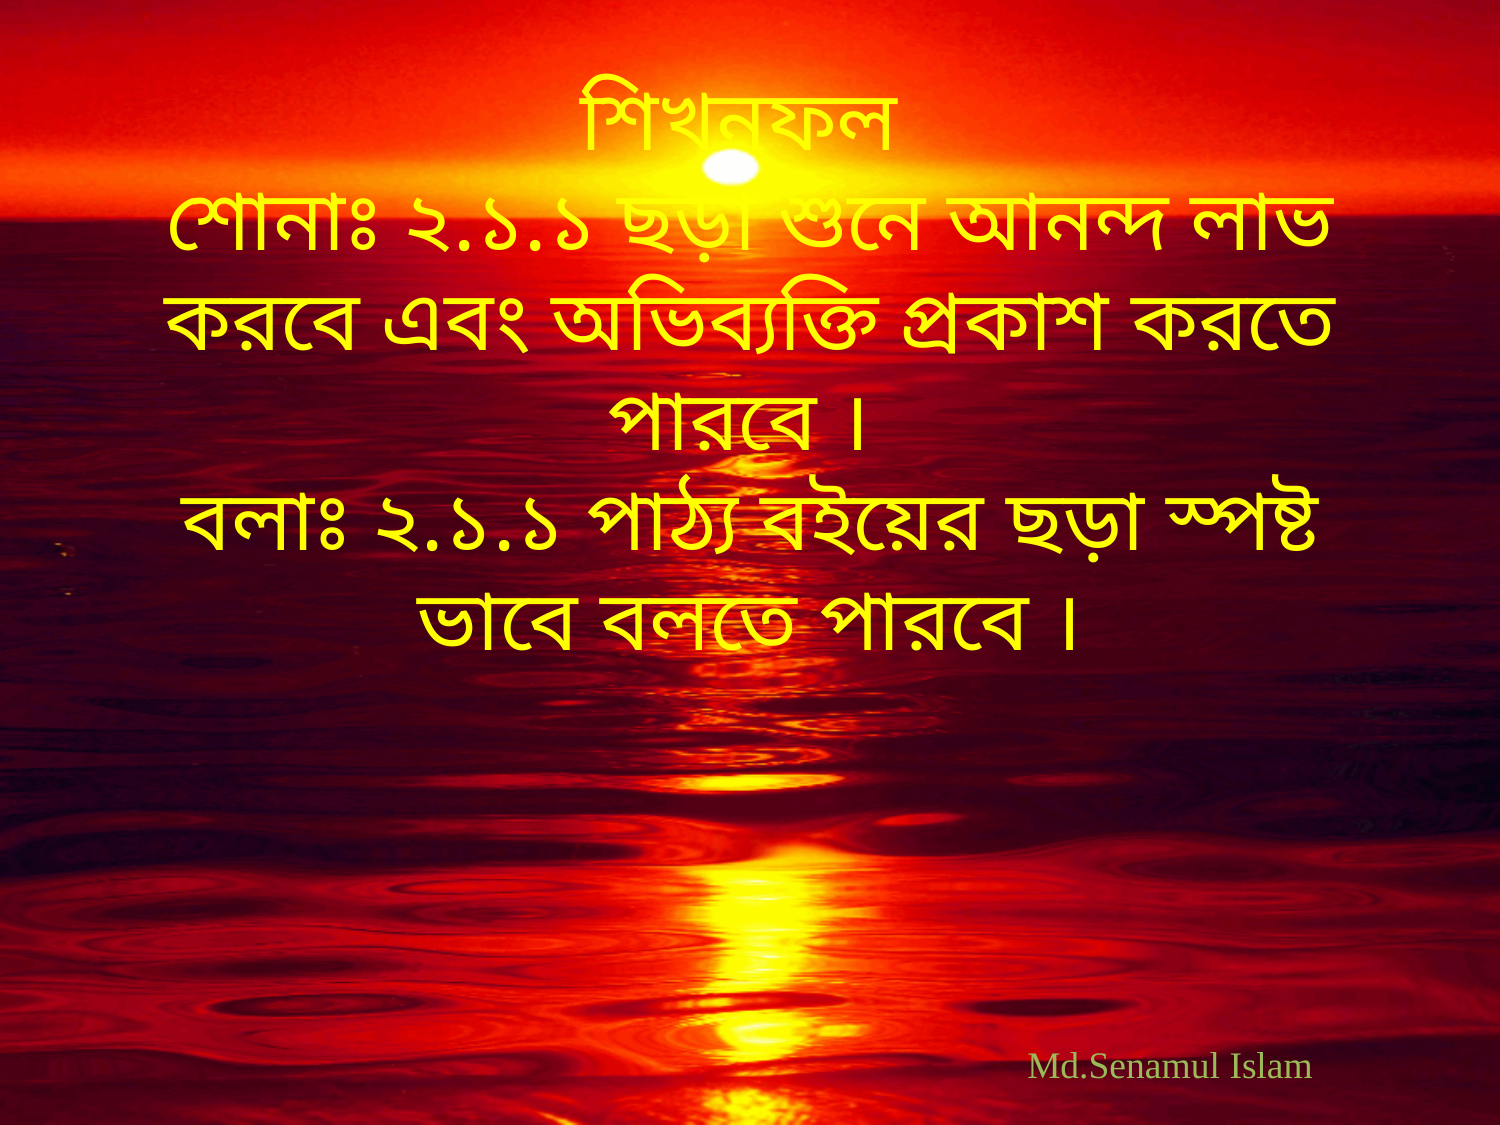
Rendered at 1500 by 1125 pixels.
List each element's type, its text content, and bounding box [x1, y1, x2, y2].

title শিখনফল শোনাঃ ২.১.১ ছড়া শুনে আনন্দ লাভ করবে এবং অভিব্যক্তি প্রকাশ করতে পারবে । বলাঃ ২.১.১ পাঠ্য বইয়ের ছড়া স্পষ্ট ভাবে বলতে পারবে । [103, 59, 1397, 881]
picture [0, 0, 1500, 1125]
